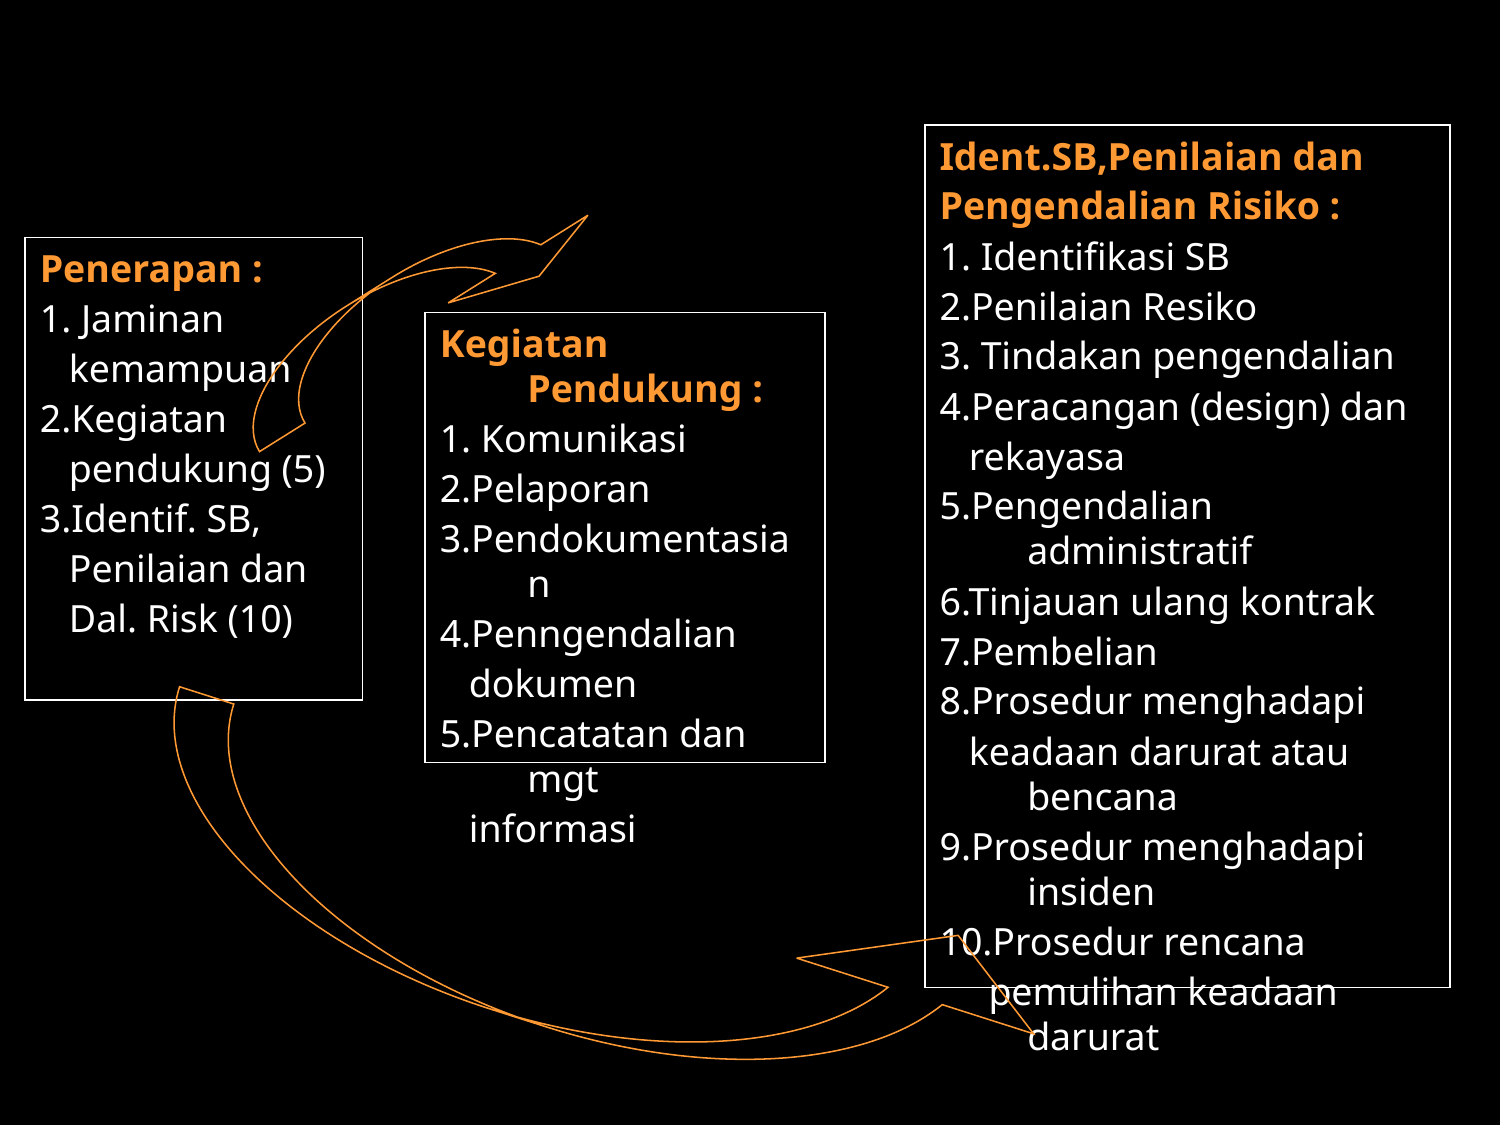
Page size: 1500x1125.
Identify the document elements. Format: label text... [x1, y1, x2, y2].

text_box Ident.SB,Penilaian dan Pengendalian Risiko : 1. Identifikasi SB 2.Penilaian Resiko 3. Tindakan pengendalian 4.Peracangan (design) dan rekayasa 5.Pengendalian administratif 6.Tinjauan ulang kontrak 7.Pembelian 8.Prosedur menghadapi keadaan darurat atau bencana 9.Prosedur menghadapi insiden 10.Prosedur rencana pemulihan keadaan darurat [924, 125, 1450, 988]
text_box Penerapan : 1. Jaminan kemampuan 2.Kegiatan pendukung (5) 3.Identif. SB, Penilaian dan Dal. Risk (10) [24, 237, 363, 700]
text_box [253, 215, 588, 452]
text_box [174, 686, 1034, 1060]
text_box Kegiatan Pendukung : 1. Komunikasi 2.Pelaporan 3.Pendokumentasian 4.Penngendalian dokumen 5.Pencatatan dan mgt informasi [425, 312, 825, 763]
